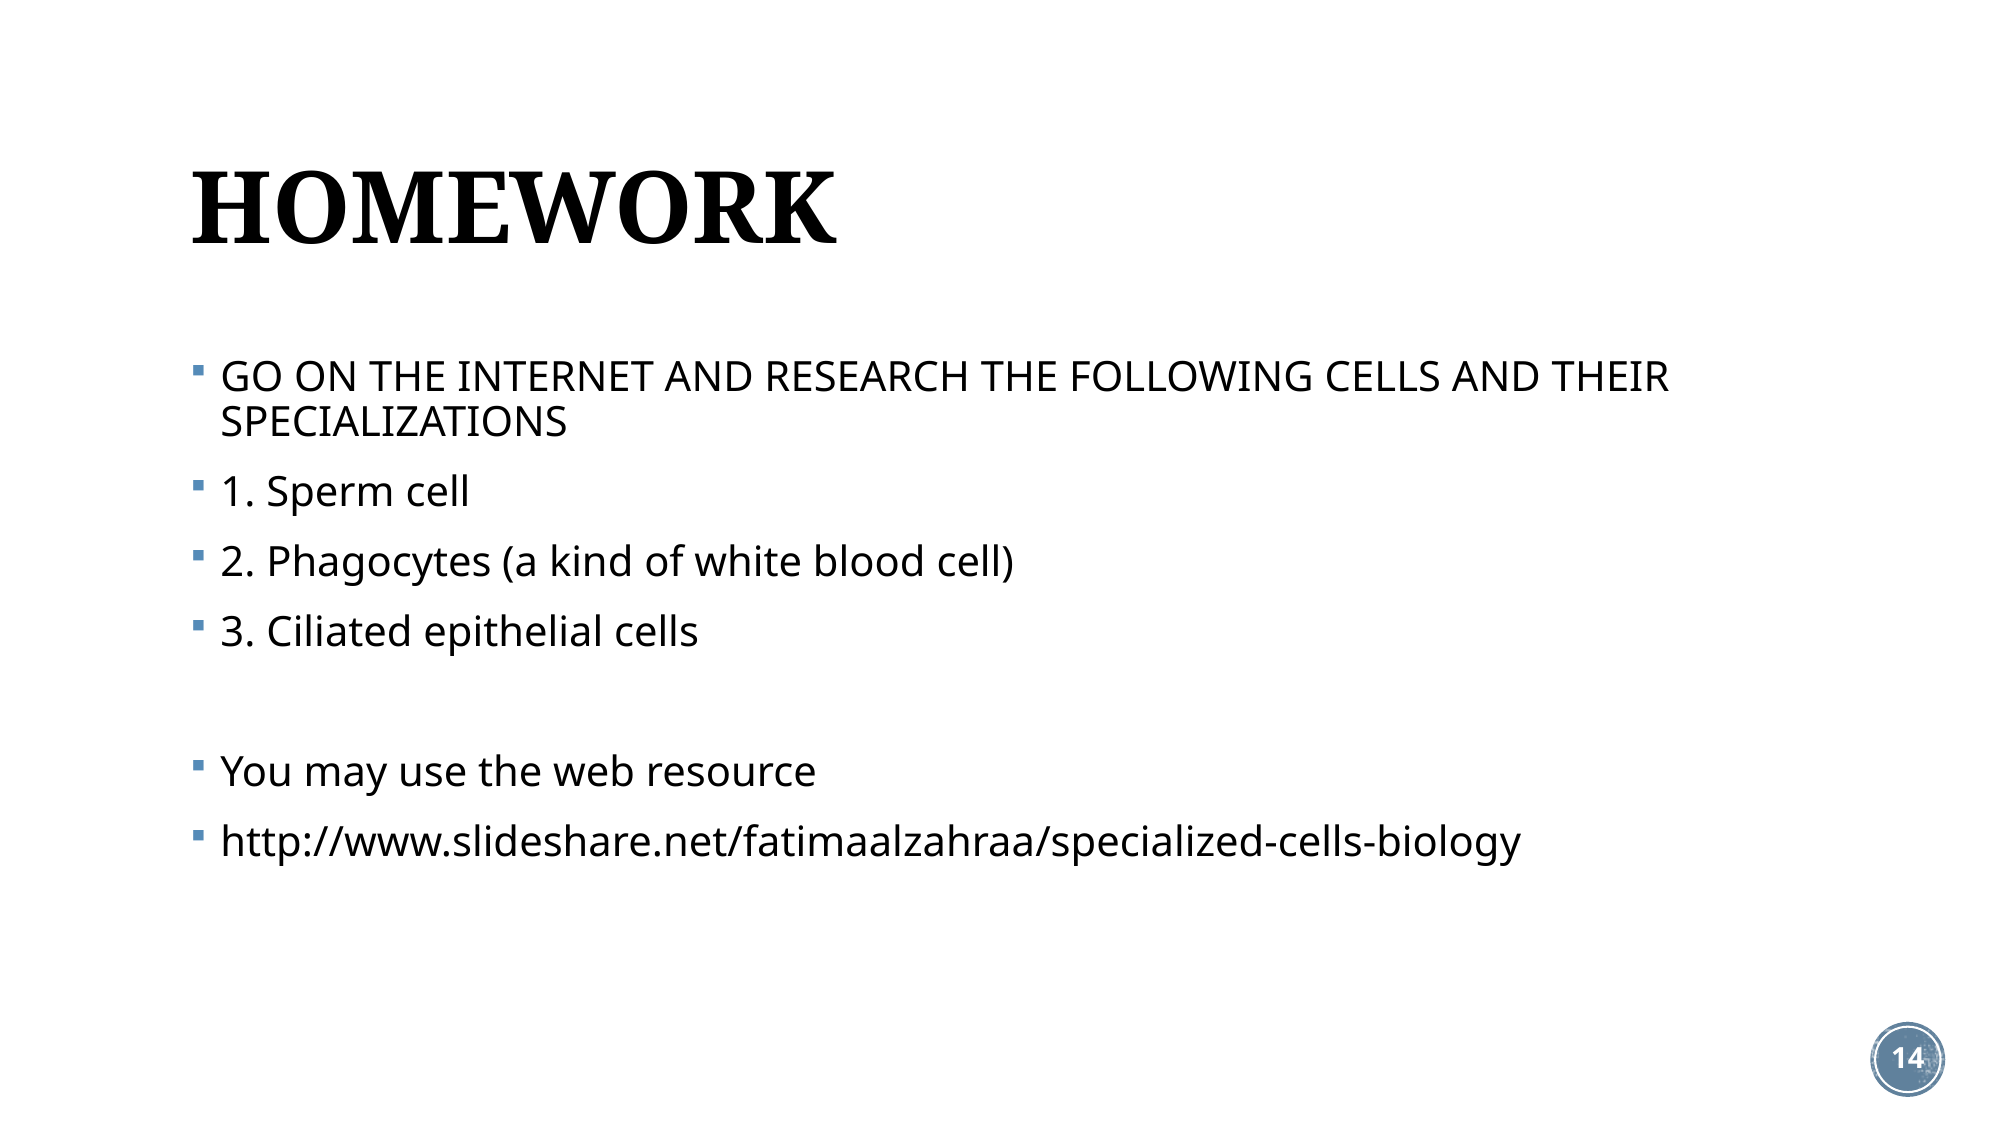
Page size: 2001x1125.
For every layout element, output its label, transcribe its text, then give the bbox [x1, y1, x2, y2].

list GO ON THE INTERNET AND RESEARCH THE FOLLOWING CELLS AND THEIR SPECIALIZATIONS 1. Sperm cell 2. Phagocytes (a kind of white blood cell) 3. Ciliated epithelial cells You may use the web resource http://www.slideshare.net/fatimaalzahraa/specialized-cells-biology [175, 348, 1826, 1013]
slide_number 14 [1855, 1028, 1961, 1089]
title HOMEWORK [175, 79, 1826, 344]
